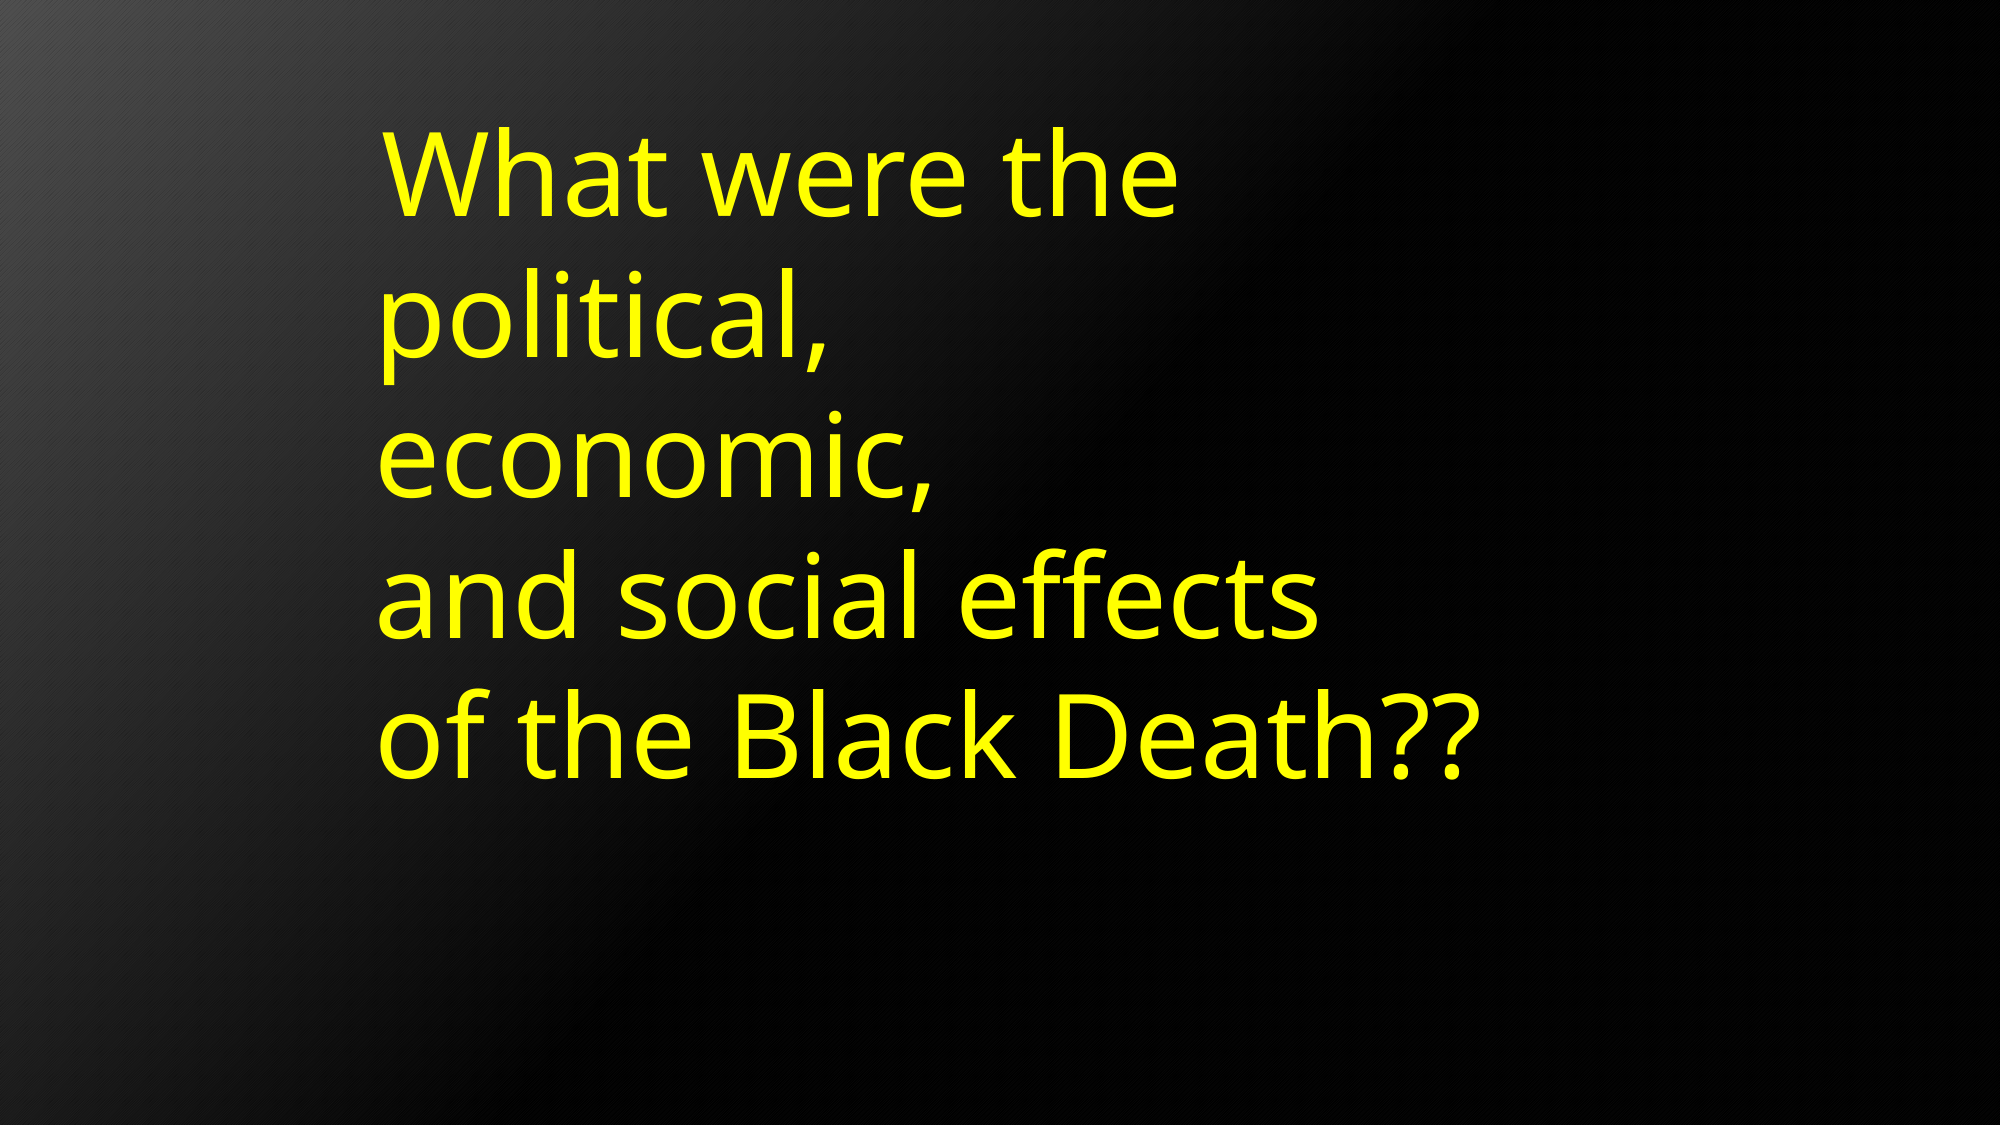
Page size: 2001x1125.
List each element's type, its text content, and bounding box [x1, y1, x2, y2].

text_box What were the political, economic, and social effects of the Black Death?? [374, 99, 1607, 803]
